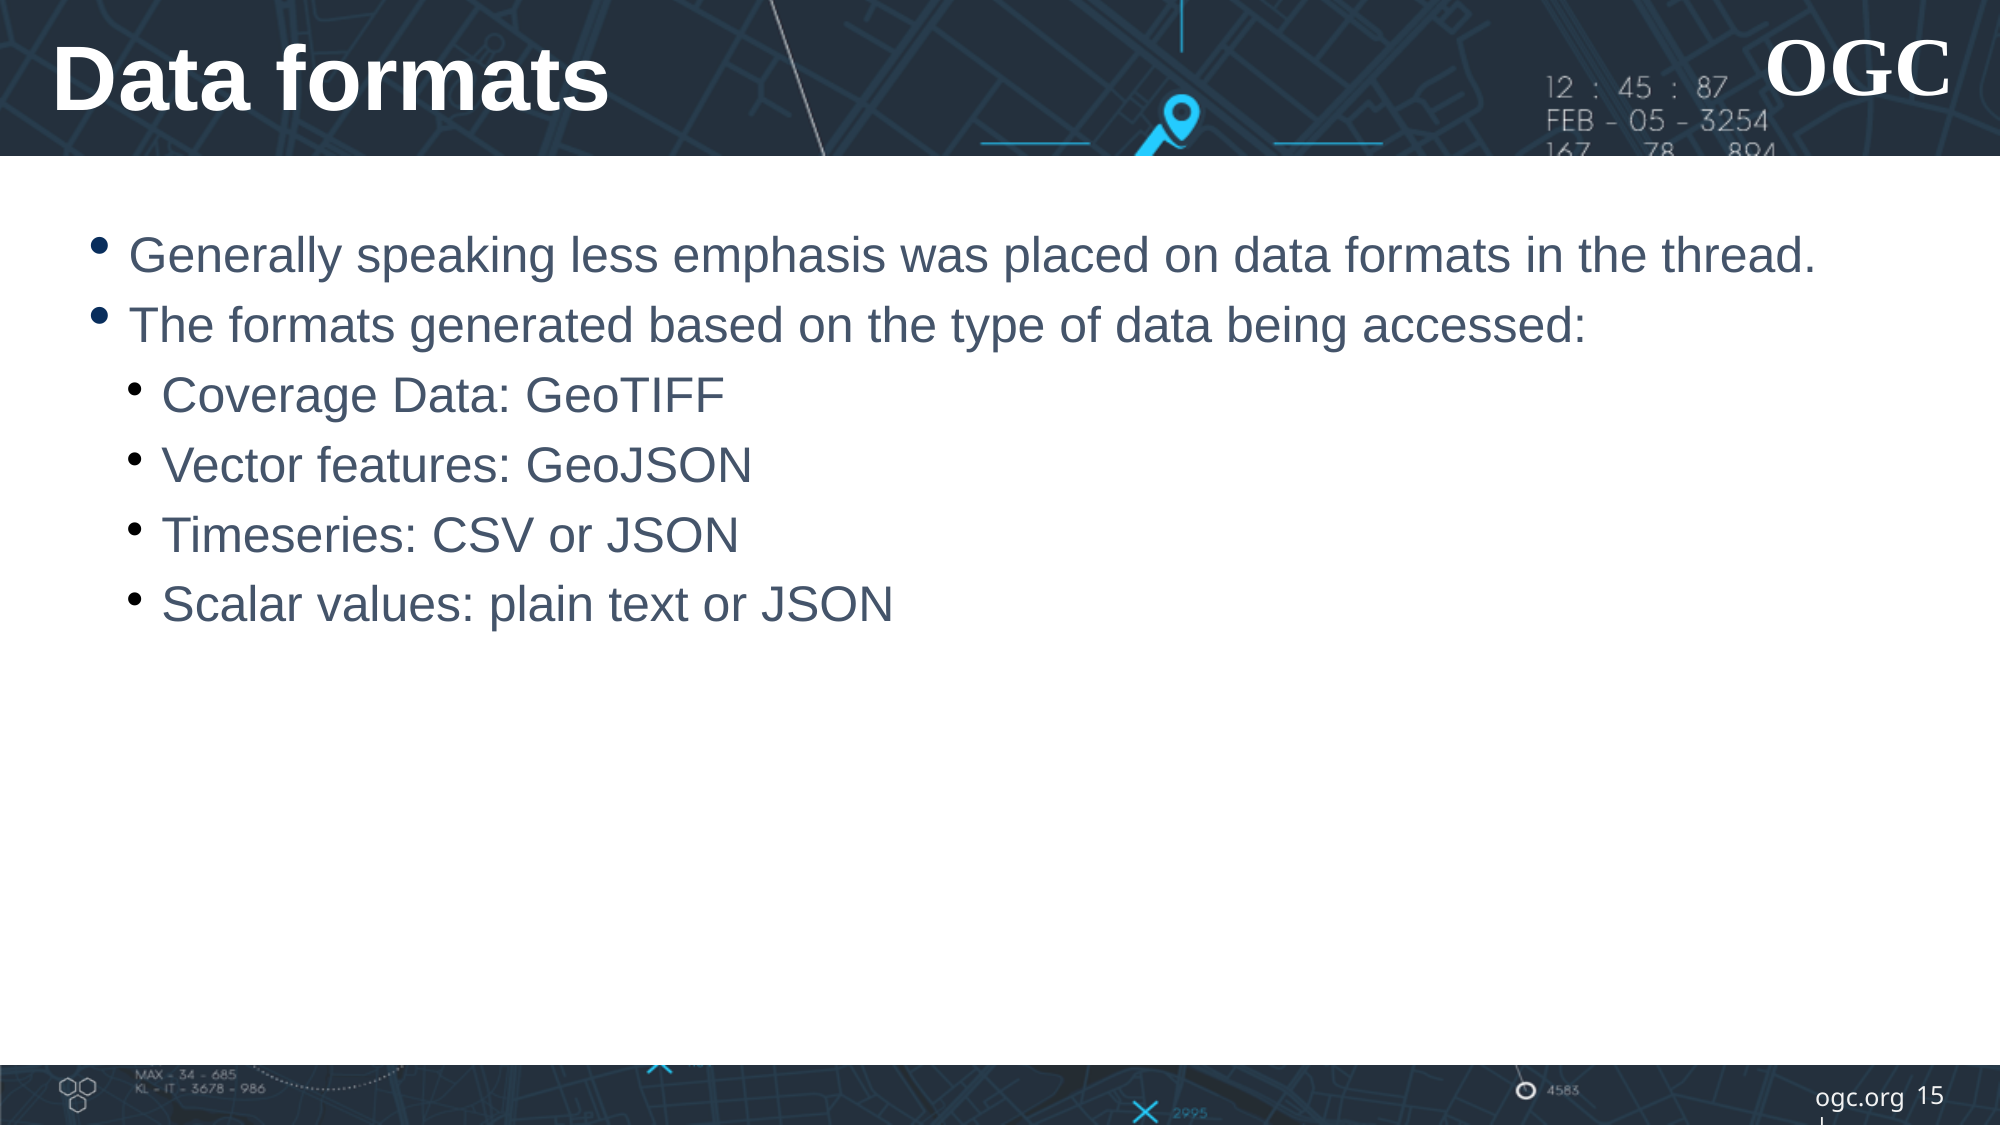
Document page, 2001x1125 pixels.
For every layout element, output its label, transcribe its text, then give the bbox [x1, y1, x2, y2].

picture [51, 1069, 105, 1122]
text_box <number> [1772, 1073, 1960, 1120]
text_box Generally speaking less emphasis was placed on data formats in the thread. The formats generated based on the type of data being accessed: Coverage Data: GeoTIFF Vector features: GeoJSON Timeseries: CSV or JSON Scalar values: plain text or JSON [75, 214, 1926, 1017]
text_box Data formats [37, 23, 1713, 137]
